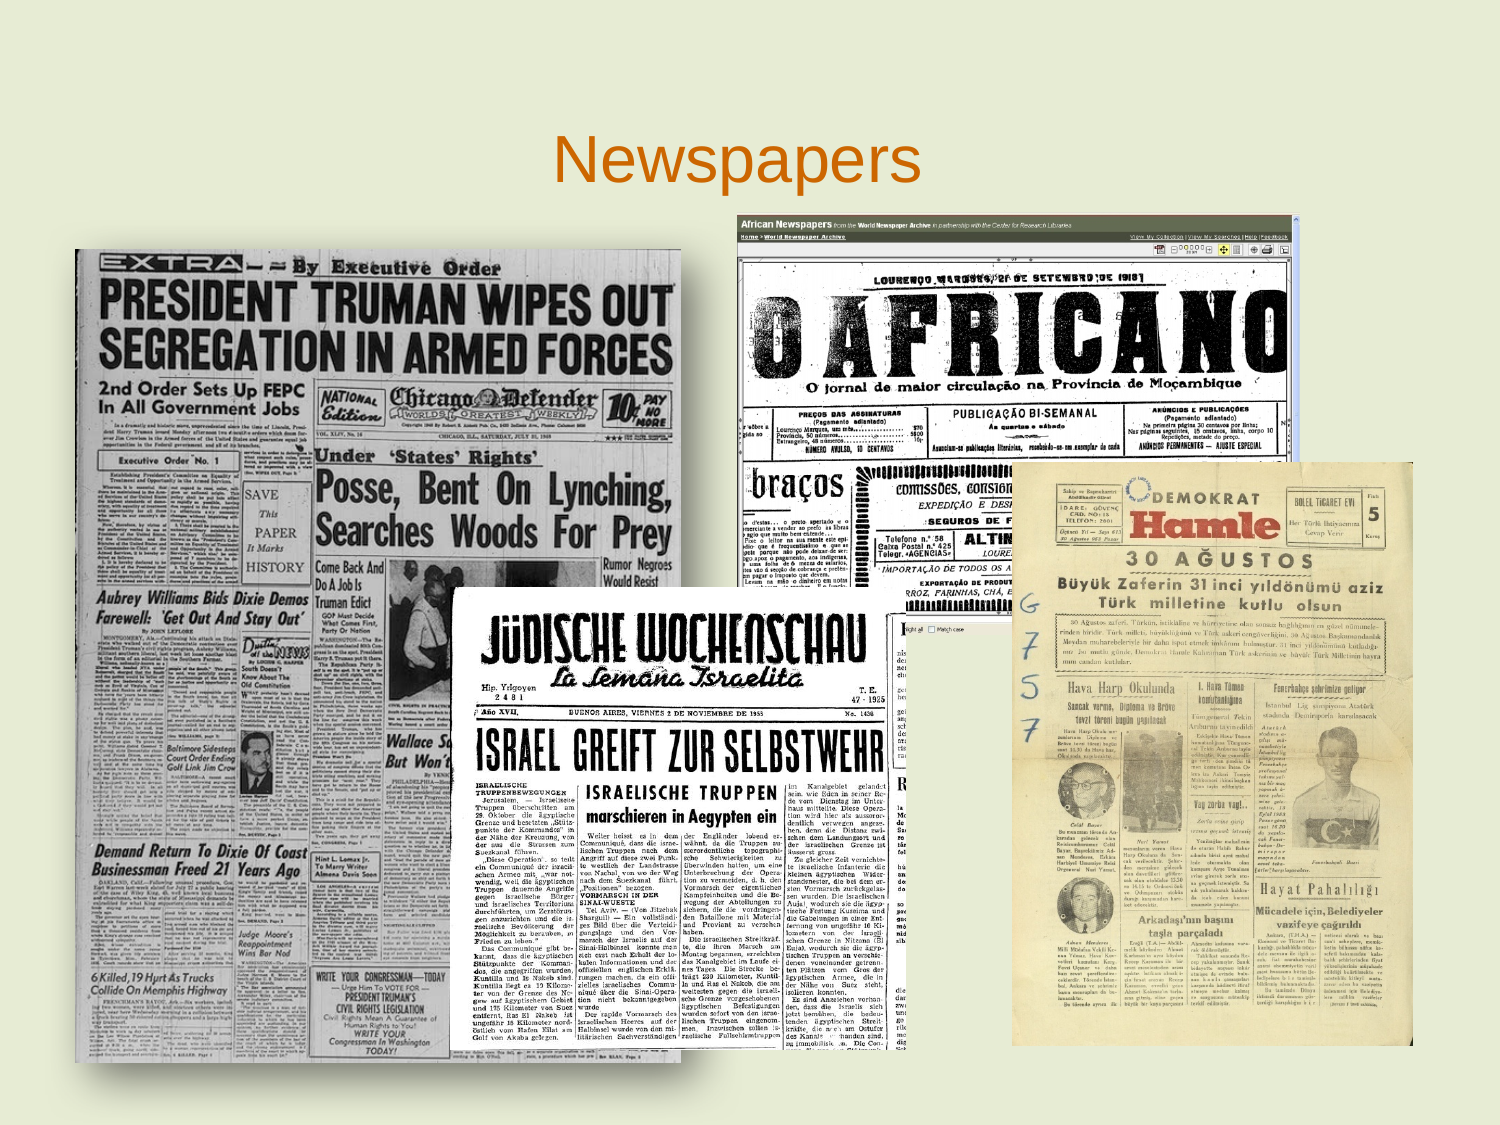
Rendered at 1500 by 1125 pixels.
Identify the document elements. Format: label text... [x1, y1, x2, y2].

title Newspapers [199, 62, 1276, 251]
picture [74, 212, 1413, 1063]
